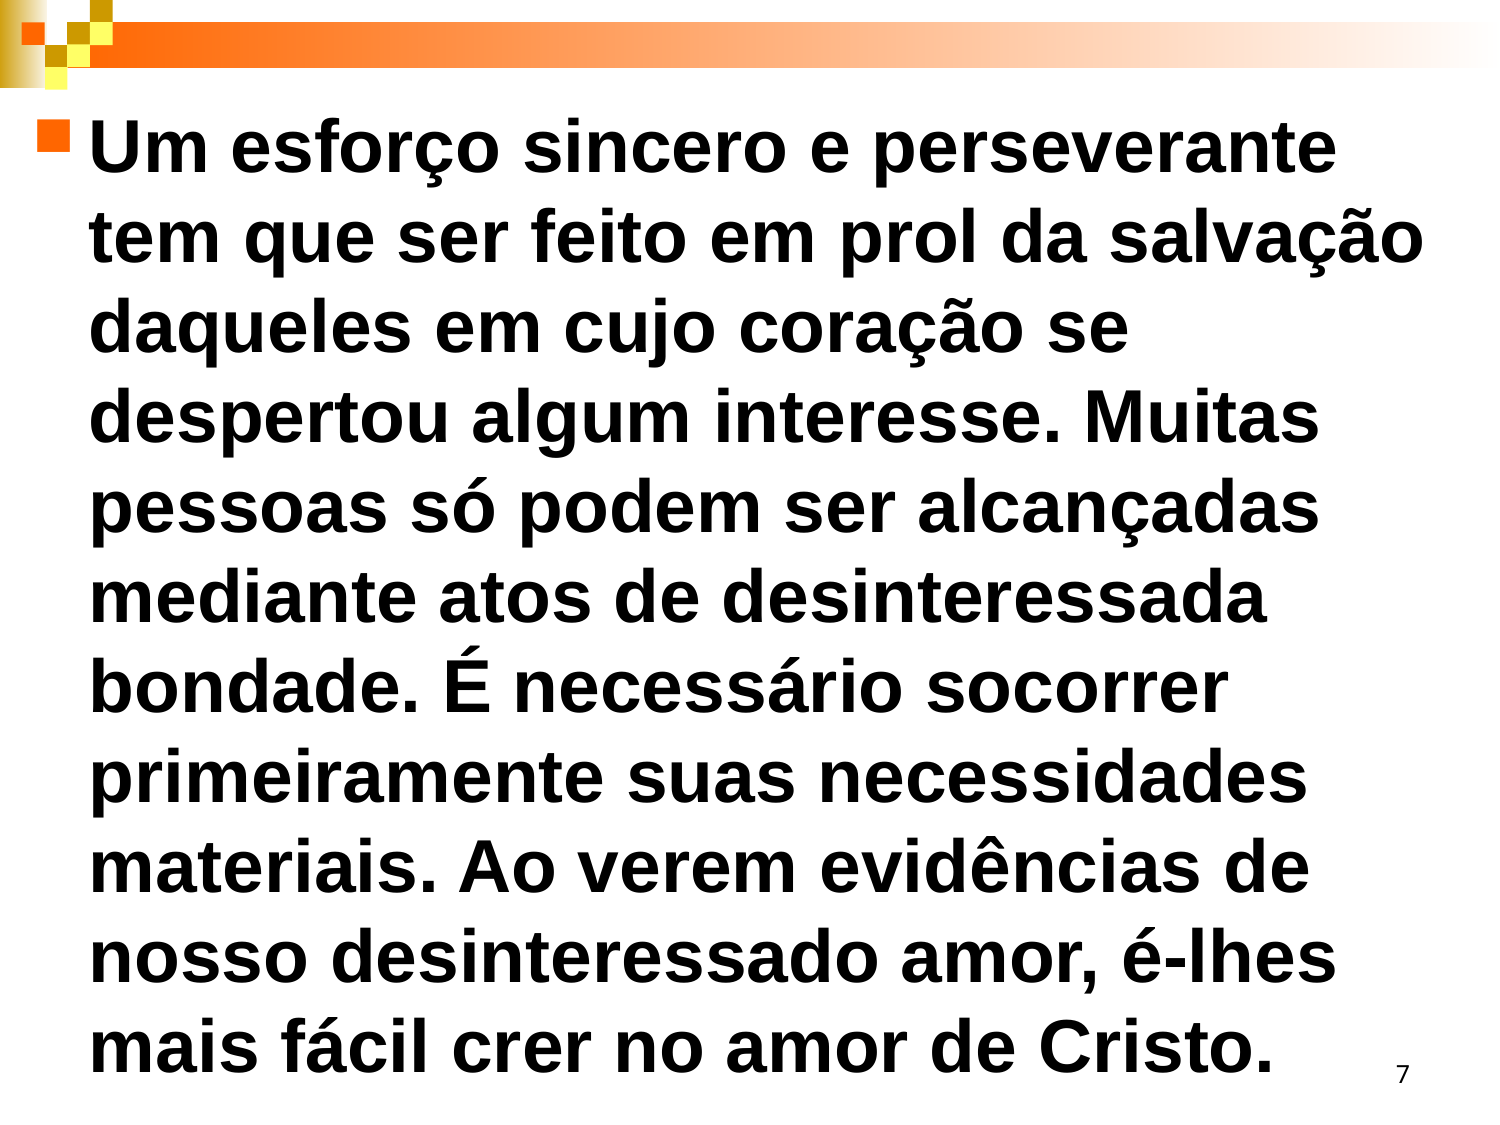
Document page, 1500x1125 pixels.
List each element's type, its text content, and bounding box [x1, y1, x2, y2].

list Um esforço sincero e perseverante tem que ser feito em prol da salvação daqueles em cujo coração se despertou algum interesse. Muitas pessoas só podem ser alcançadas mediante atos de desinteressada bondade. É necessário socorrer primeiramente suas necessidades materiais. Ao verem evidências de nosso desinteressado amor, é-lhes mais fácil crer no amor de Cristo. [17, 90, 1477, 1125]
